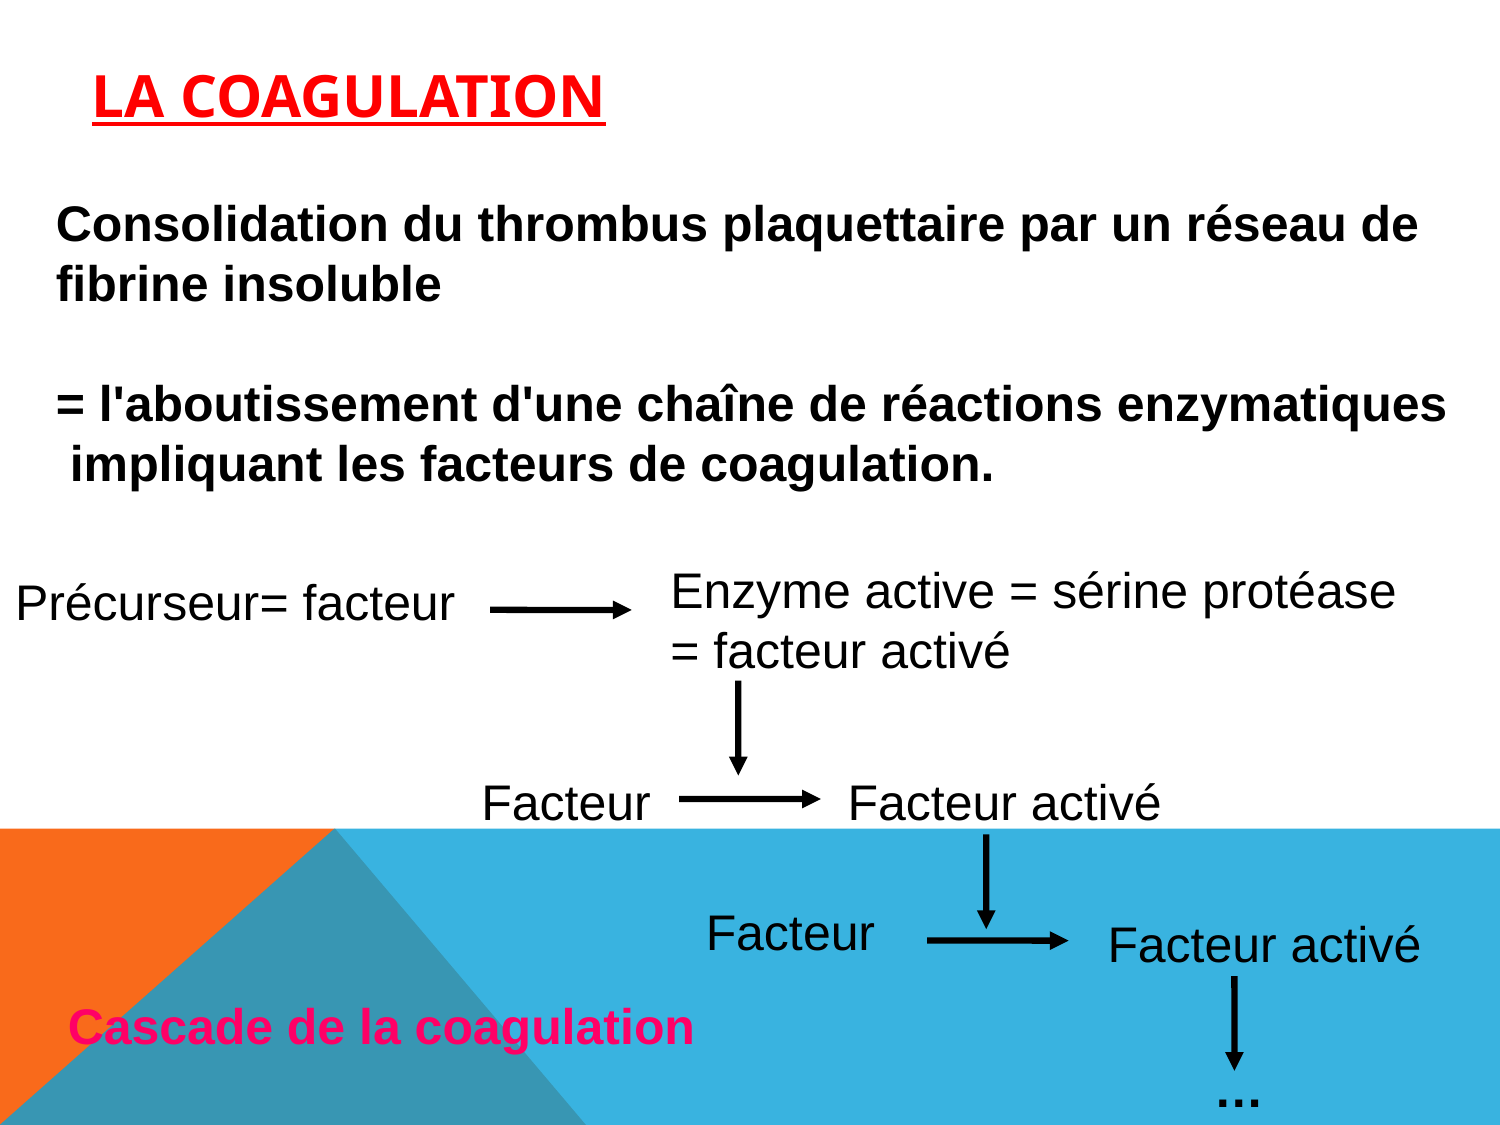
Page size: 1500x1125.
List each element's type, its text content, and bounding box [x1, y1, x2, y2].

text_box Consolidation du thrombus plaquettaire par un réseau de fibrine insoluble = l'aboutissement d'une chaîne de réactions enzymatiques impliquant les facteurs de coagulation. [41, 184, 1464, 500]
title LA COAGULATION [76, 0, 1427, 184]
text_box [0, 550, 1437, 1071]
text_box … [1199, 1079, 1279, 1125]
